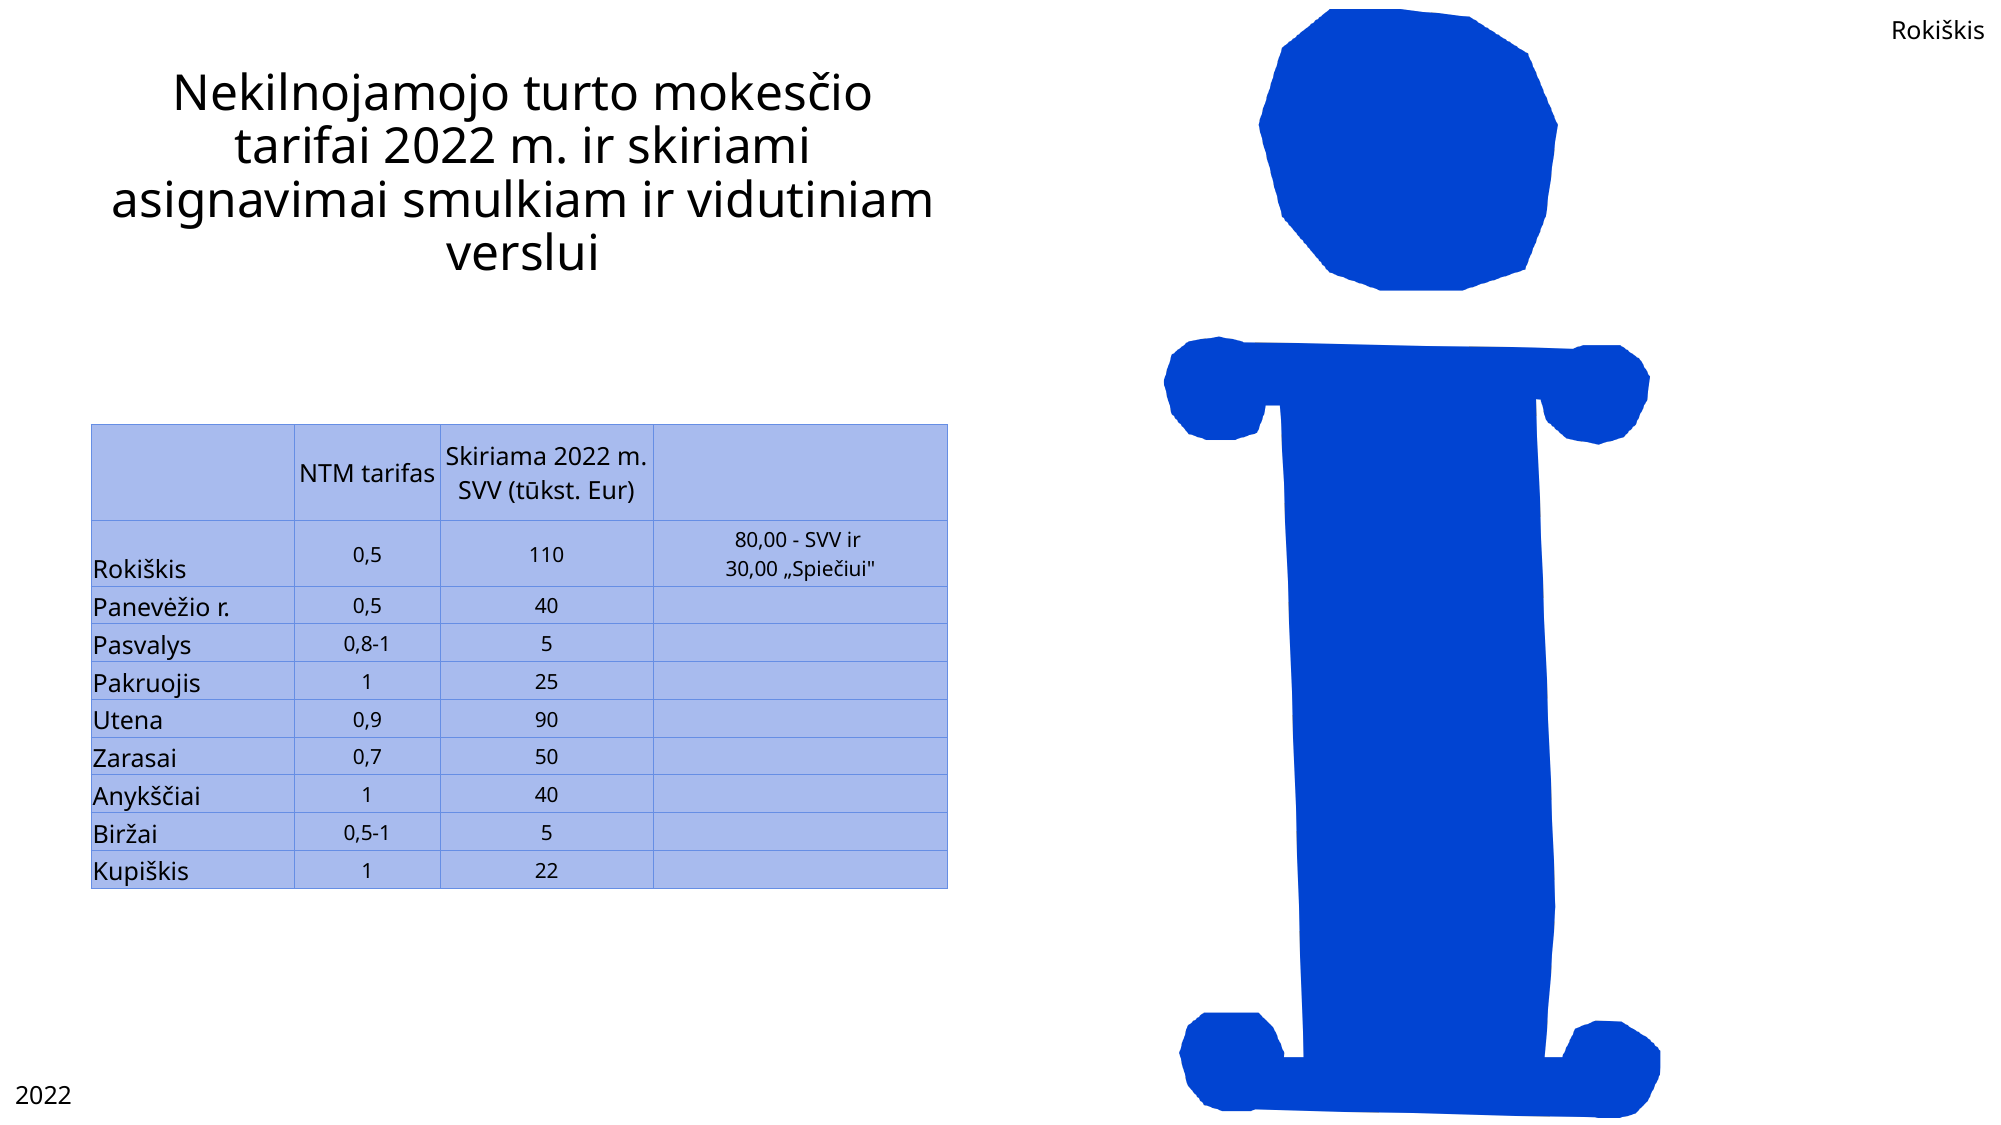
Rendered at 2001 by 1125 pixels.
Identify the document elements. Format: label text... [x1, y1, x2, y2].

table_cell Panevėžio r. [92, 587, 294, 623]
table_cell 0,7 [295, 738, 440, 774]
table_cell Anykščiai [92, 775, 294, 812]
table_cell [654, 738, 947, 774]
table_cell 0,9 [295, 700, 440, 737]
table_cell Zarasai [92, 738, 294, 774]
table_cell 0,5 [295, 587, 440, 623]
table_cell 5 [441, 624, 653, 661]
table_cell [654, 624, 947, 661]
table_cell 1 [295, 662, 440, 699]
table_cell 40 [441, 587, 653, 623]
table_cell 80,00 - SVV ir 30,00 „Spiečiui" [654, 521, 947, 586]
table_cell 90 [441, 700, 653, 737]
slide_number 2022 [0, 1065, 450, 1125]
table_cell 1 [295, 775, 440, 812]
table_cell [654, 700, 947, 737]
table_cell [654, 813, 947, 850]
table_header NTM tarifas [295, 425, 440, 520]
table_cell 110 [441, 521, 653, 586]
table_cell 22 [441, 851, 653, 888]
table_cell Biržai [92, 813, 294, 850]
table_cell Utena [92, 700, 294, 737]
table_cell [654, 587, 947, 623]
title Nekilnojamojo turto mokesčio tarifai 2022 m. ir skiriami asignavimai smulkiam ir vidutiniam verslui [91, 59, 956, 289]
table_cell 5 [441, 813, 653, 850]
table_cell 0,5-1 [295, 813, 440, 850]
table_cell 25 [441, 662, 653, 699]
table_header [92, 425, 294, 520]
table_cell Pakruojis [92, 662, 294, 699]
table_cell 1 [295, 851, 440, 888]
table_cell [654, 662, 947, 699]
table_cell [654, 775, 947, 812]
table_cell 50 [441, 738, 653, 774]
table_cell [654, 851, 947, 888]
table_cell 0,5 [295, 521, 440, 586]
table_cell Pasvalys [92, 624, 294, 661]
table_cell Kupiškis [92, 851, 294, 888]
table_cell 40 [441, 775, 653, 812]
table_header Skiriama 2022 m. SVV (tūkst. Eur) [441, 425, 653, 520]
table_cell 0,8-1 [296, 625, 439, 660]
table_cell Rokiškis [92, 521, 294, 586]
table_header [654, 425, 947, 520]
